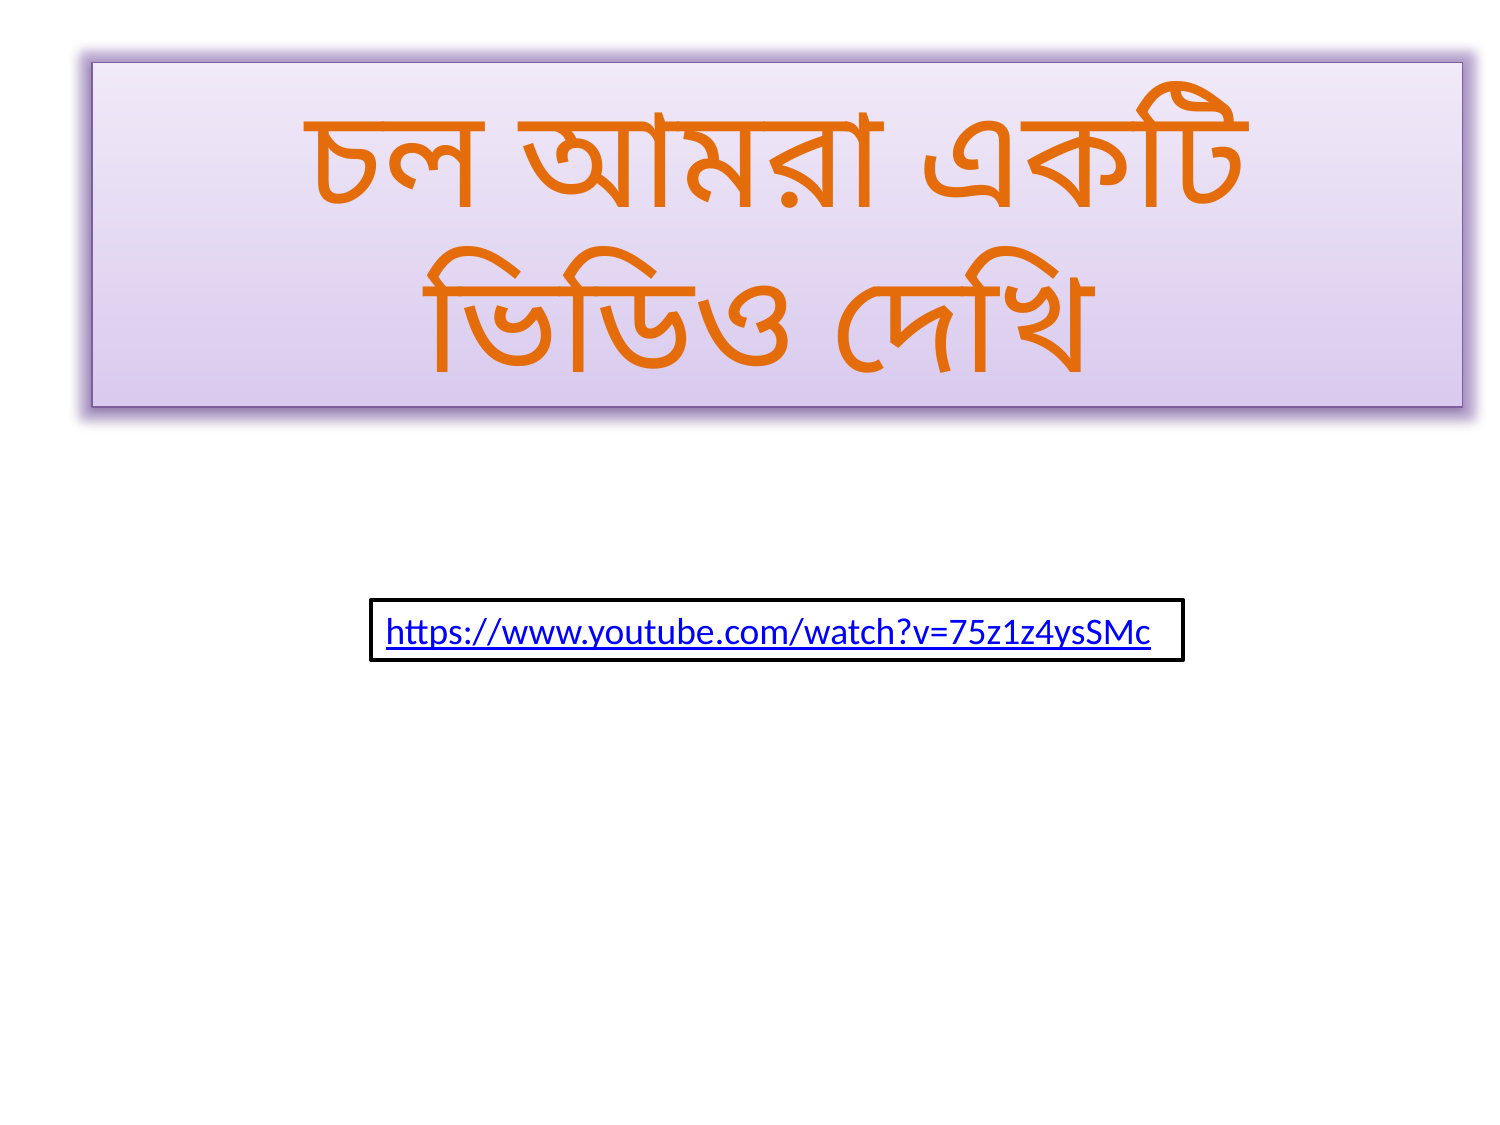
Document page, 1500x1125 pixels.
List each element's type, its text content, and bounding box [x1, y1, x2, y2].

text_box https://www.youtube.com/watch?v=75z1z4ysSMc [369, 598, 1185, 662]
text_box চল আমরা একটি ভিডিও দেখি [91, 62, 1463, 408]
